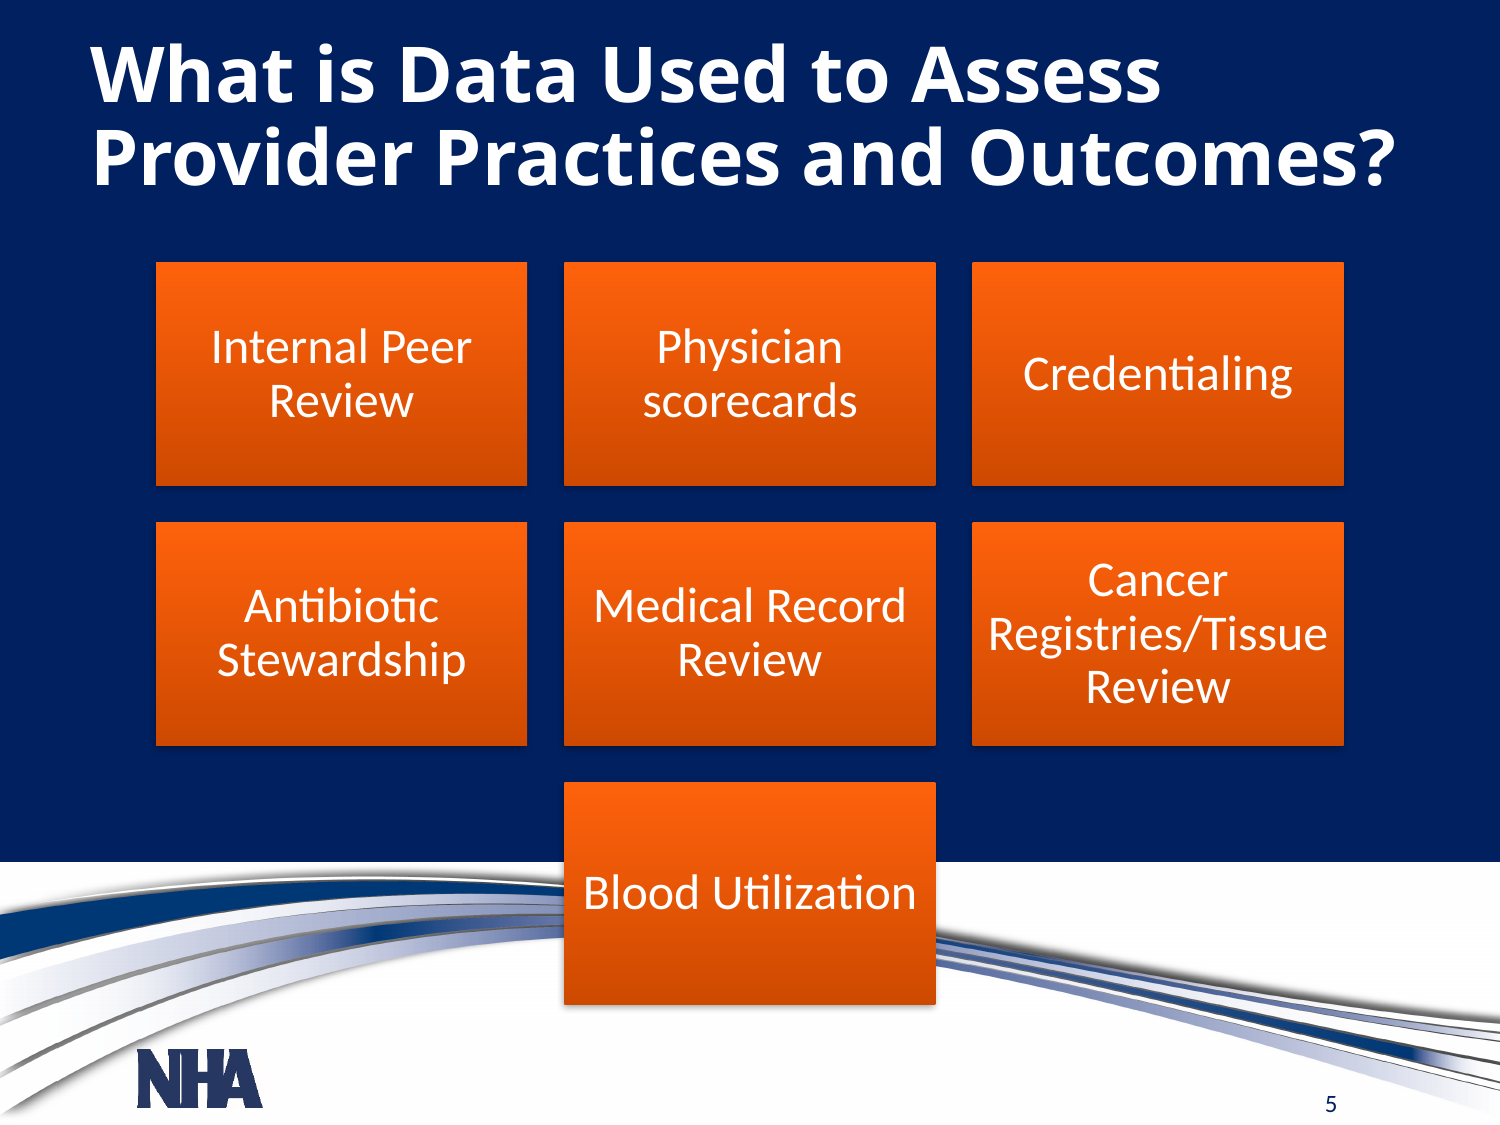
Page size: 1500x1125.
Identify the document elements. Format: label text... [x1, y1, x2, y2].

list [74, 262, 1426, 1006]
picture [0, 862, 1500, 1125]
title What is Data Used to Assess Provider Practices and Outcomes? [75, 24, 1425, 213]
